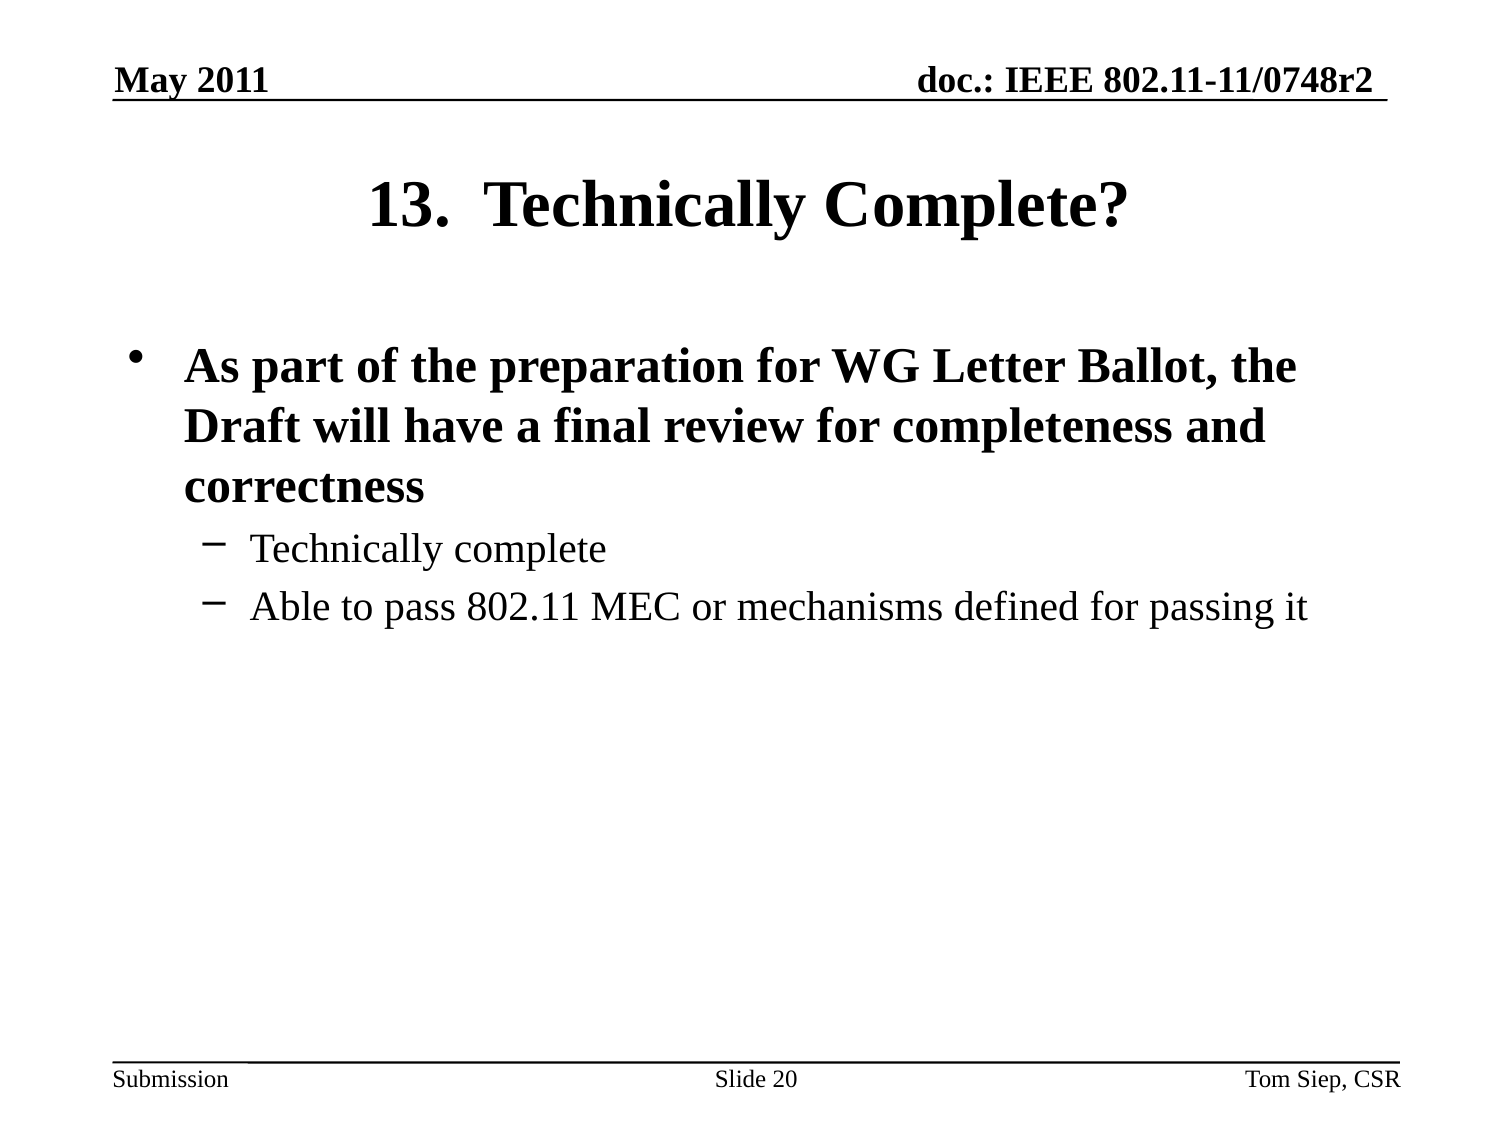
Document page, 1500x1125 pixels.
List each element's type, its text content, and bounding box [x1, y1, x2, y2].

list As part of the preparation for WG Letter Ballot, the Draft will have a final review for completeness and correctness Technically complete Able to pass 802.11 MEC or mechanisms defined for passing it [112, 324, 1388, 1001]
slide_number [114, 54, 272, 101]
title 13. Technically Complete? [112, 112, 1388, 288]
slide_number Slide 20 [712, 1061, 800, 1093]
footer Tom Siep, CSR [1243, 1061, 1402, 1093]
